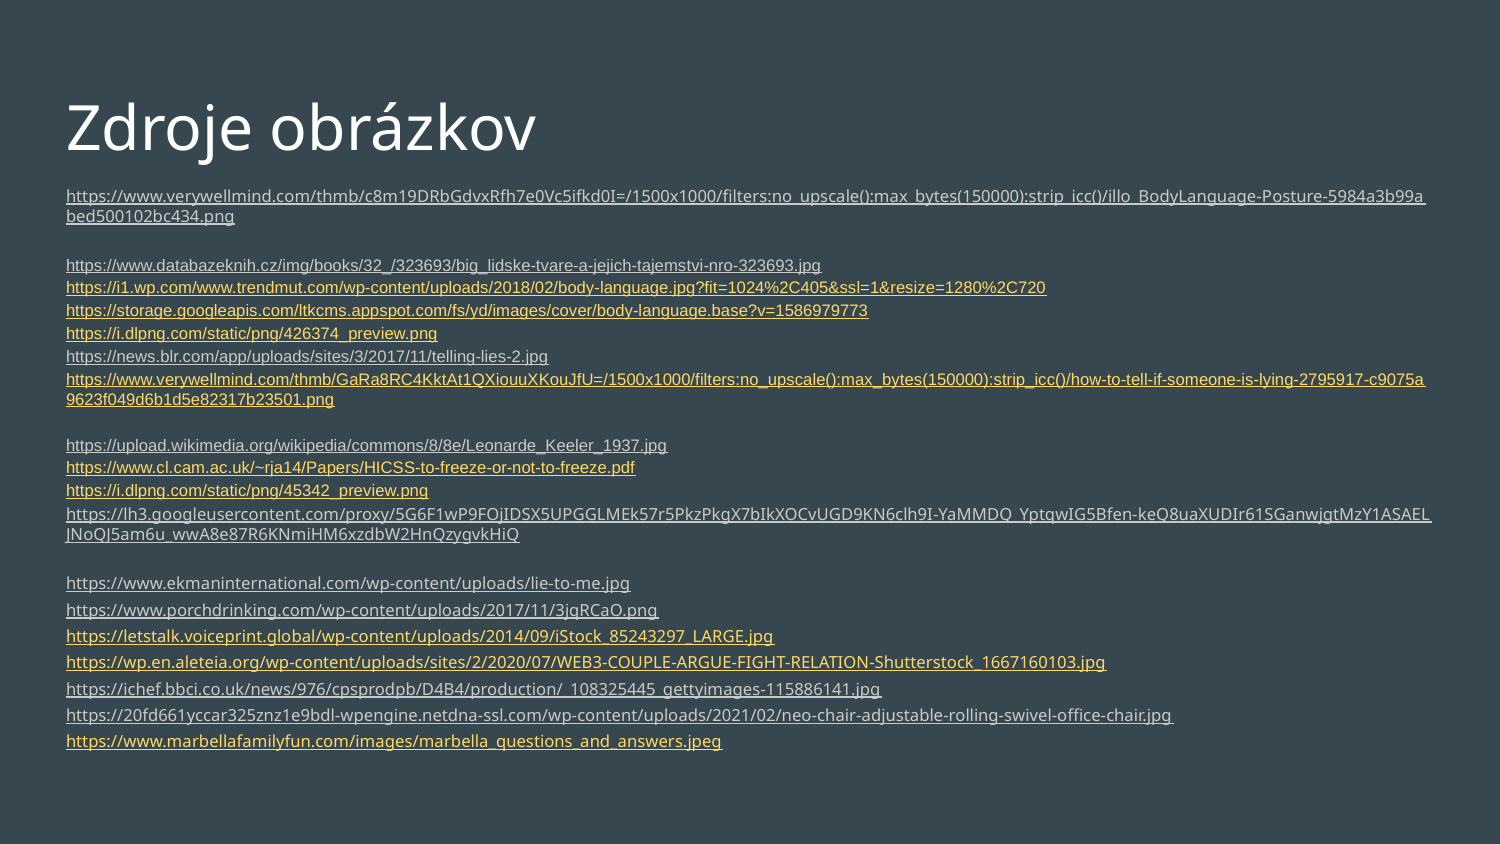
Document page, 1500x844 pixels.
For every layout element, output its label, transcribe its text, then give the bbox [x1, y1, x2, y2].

title Zdroje obrázkov [51, 72, 1449, 166]
list https://www.verywellmind.com/thmb/c8m19DRbGdvxRfh7e0Vc5ifkd0I=/1500x1000/filters:no_upscale():max_bytes(150000):strip_icc()/illo_BodyLanguage-Posture-5984a3b99abed500102bc434.png https://www.databazeknih.cz/img/books/32_/323693/big_lidske-tvare-a-jejich-tajemstvi-nro-323693.jpg https://i1.wp.com/www.trendmut.com/wp-content/uploads/2018/02/body-language.jpg?fit=1024%2C405&ssl=1&resize=1280%2C720 https://storage.googleapis.com/ltkcms.appspot.com/fs/yd/images/cover/body-language.base?v=1586979773 https://i.dlpng.com/static/png/426374_preview.png https://news.blr.com/app/uploads/sites/3/2017/11/telling-lies-2.jpg https://www.verywellmind.com/thmb/GaRa8RC4KktAt1QXiouuXKouJfU=/1500x1000/filters:no_upscale():max_bytes(150000):strip_icc()/how-to-tell-if-someone-is-lying-2795917-c9075a9623f049d6b1d5e82317b23501.png https://upload.wikimedia.org/wikipedia/commons/8/8e/Leonarde_Keeler_1937.jpg https://www.cl.cam.ac.uk/~rja14/Papers/HICSS-to-freeze-or-not-to-freeze.pdf https://i.dlpng.com/static/png/45342_preview.png https://lh3.googleusercontent.com/proxy/5G6F1wP9FOjIDSX5UPGGLMEk57r5PkzPkgX7bIkXOCvUGD9KN6clh9I-YaMMDQ_YptqwIG5Bfen-keQ8uaXUDIr61SGanwjgtMzY1ASAELJNoQJ5am6u_wwA8e87R6KNmiHM6xzdbW2HnQzygvkHiQ https://www.ekmaninternational.com/wp-content/uploads/lie-to-me.jpg https://www.porchdrinking.com/wp-content/uploads/2017/11/3jqRCaO.png https://letstalk.voiceprint.global/wp-content/uploads/2014/09/iStock_85243297_LARGE.jpg https://wp.en.aleteia.org/wp-content/uploads/sites/2/2020/07/WEB3-COUPLE-ARGUE-FIGHT-RELATION-Shutterstock_1667160103.jpg https://ichef.bbci.co.uk/news/976/cpsprodpb/D4B4/production/_108325445_gettyimages-115886141.jpg https://20fd661yccar325znz1e9bdl-wpengine.netdna-ssl.com/wp-content/uploads/2021/02/neo-chair-adjustable-rolling-swivel-office-chair.jpg https://www.marbellafamilyfun.com/images/marbella_questions_and_answers.jpeg [51, 166, 1449, 728]
